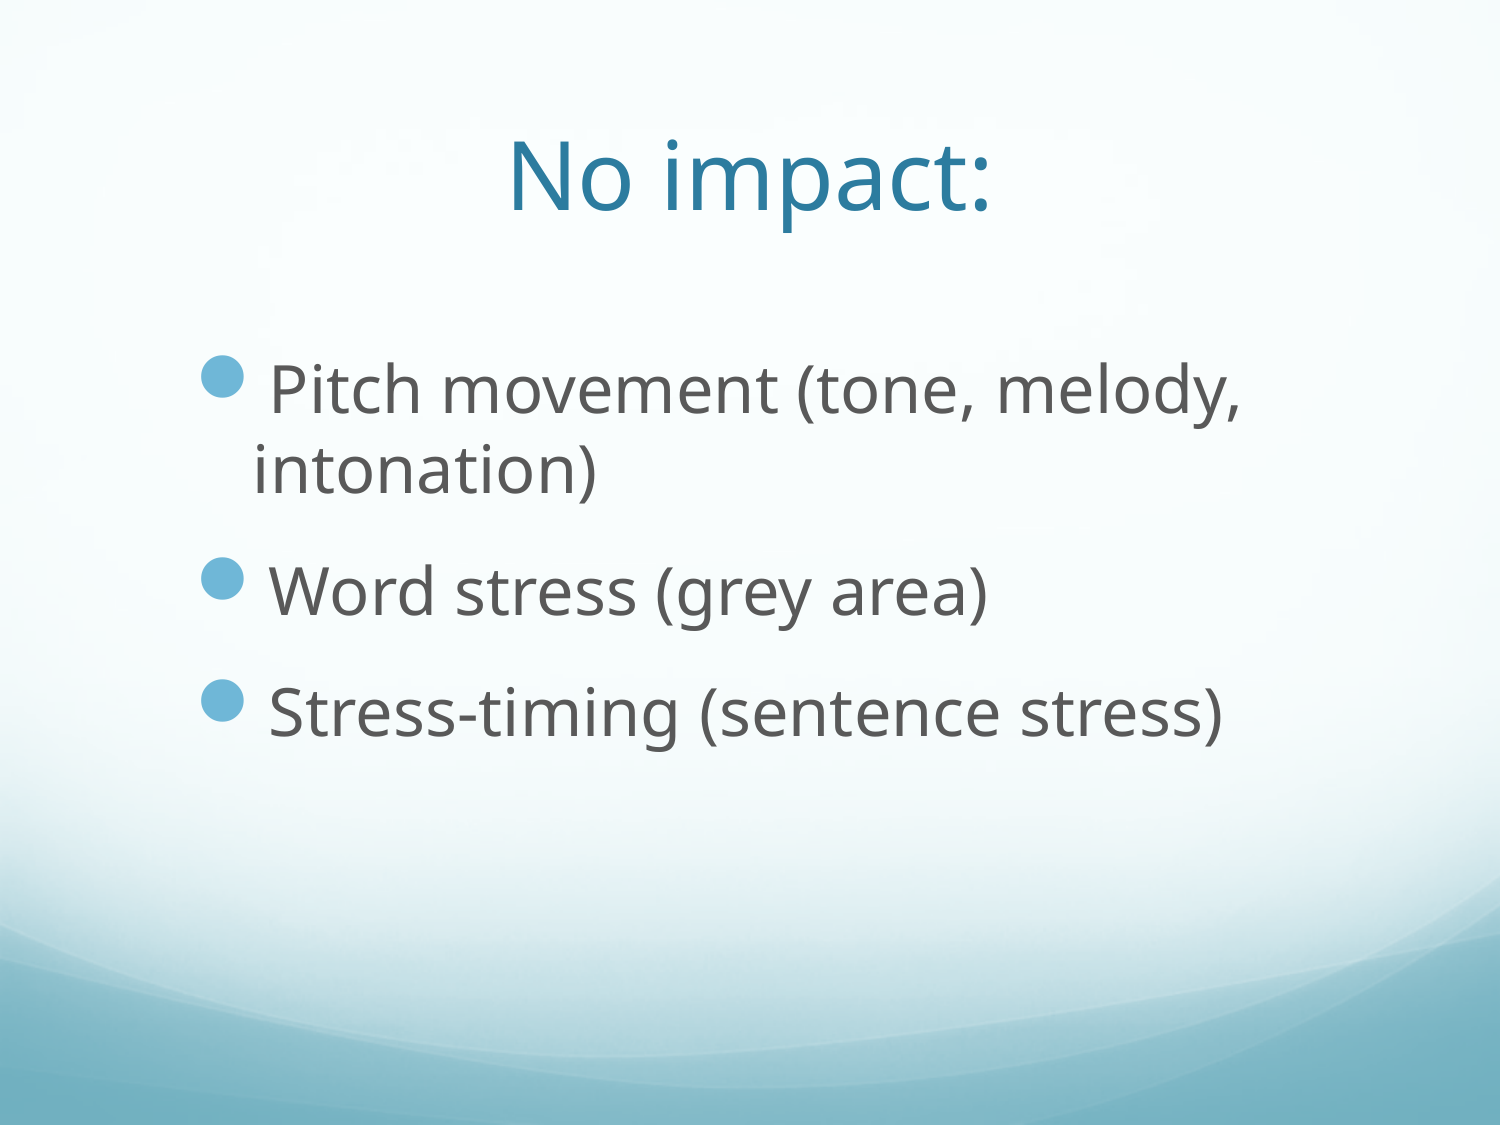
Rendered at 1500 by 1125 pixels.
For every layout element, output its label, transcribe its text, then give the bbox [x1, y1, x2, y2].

title No impact: [90, 17, 1410, 237]
list Pitch movement (tone, melody, intonation) Word stress (grey area) Stress-timing (sentence stress) [180, 339, 1500, 1052]
